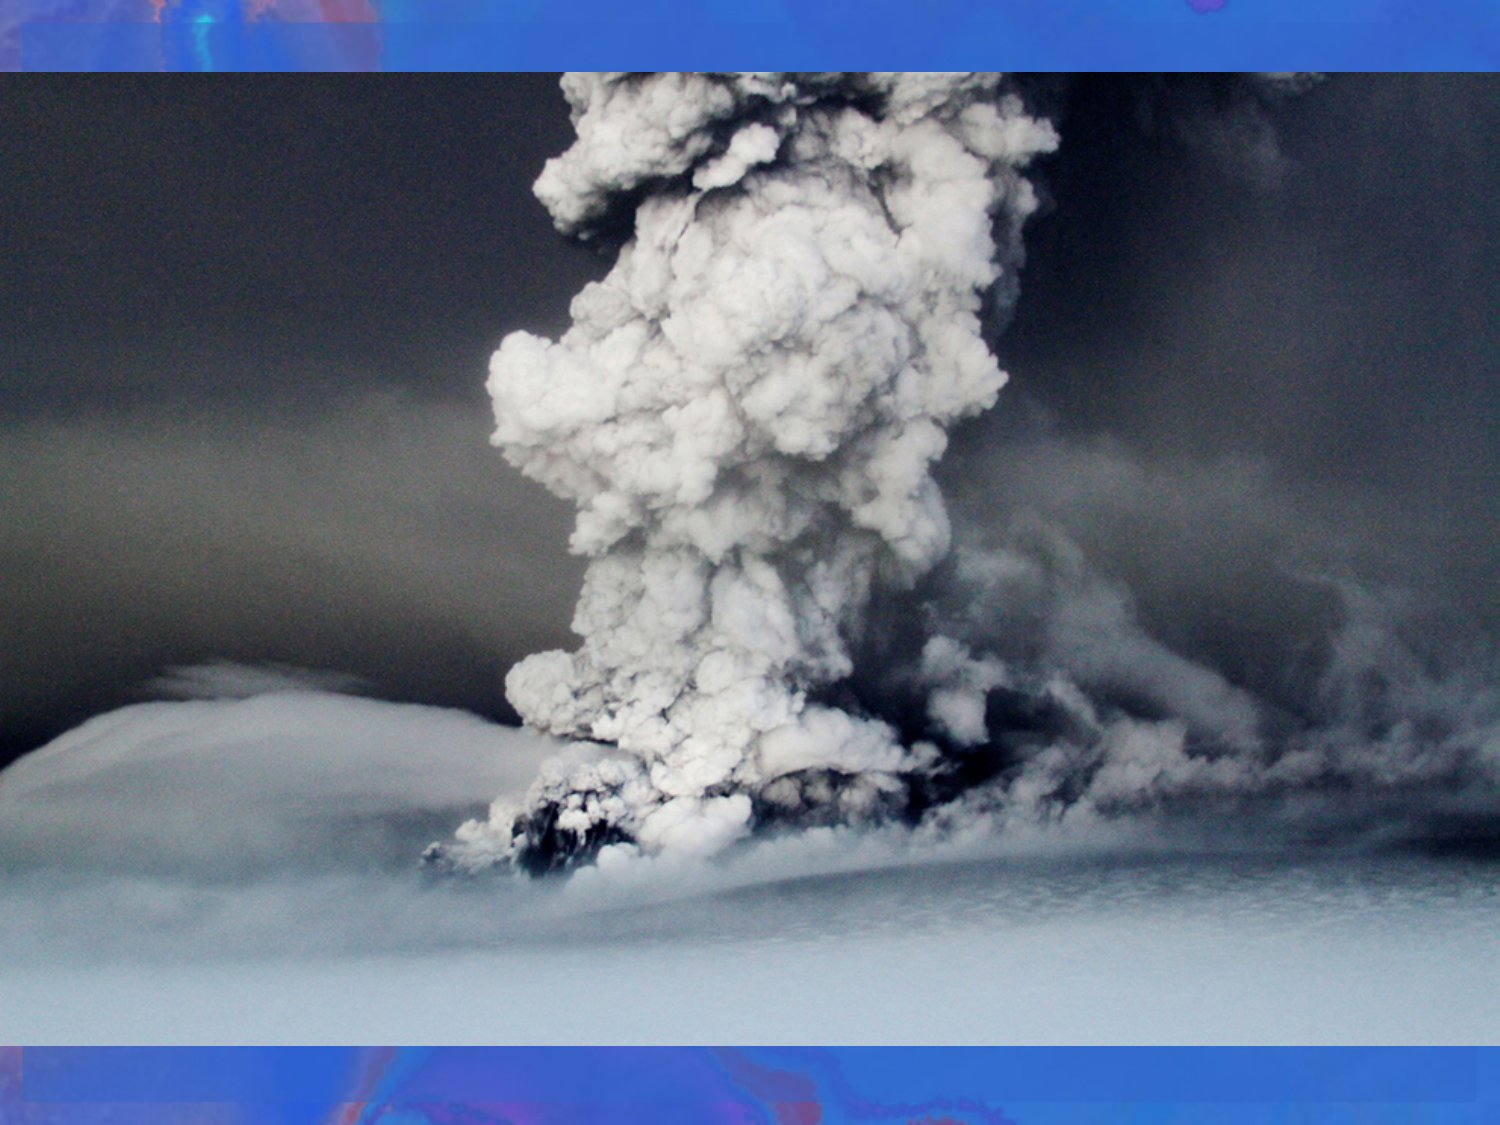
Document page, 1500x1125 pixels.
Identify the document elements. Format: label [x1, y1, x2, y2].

picture [0, 0, 1500, 72]
list [0, 72, 1500, 1047]
picture [0, 1047, 1500, 1125]
